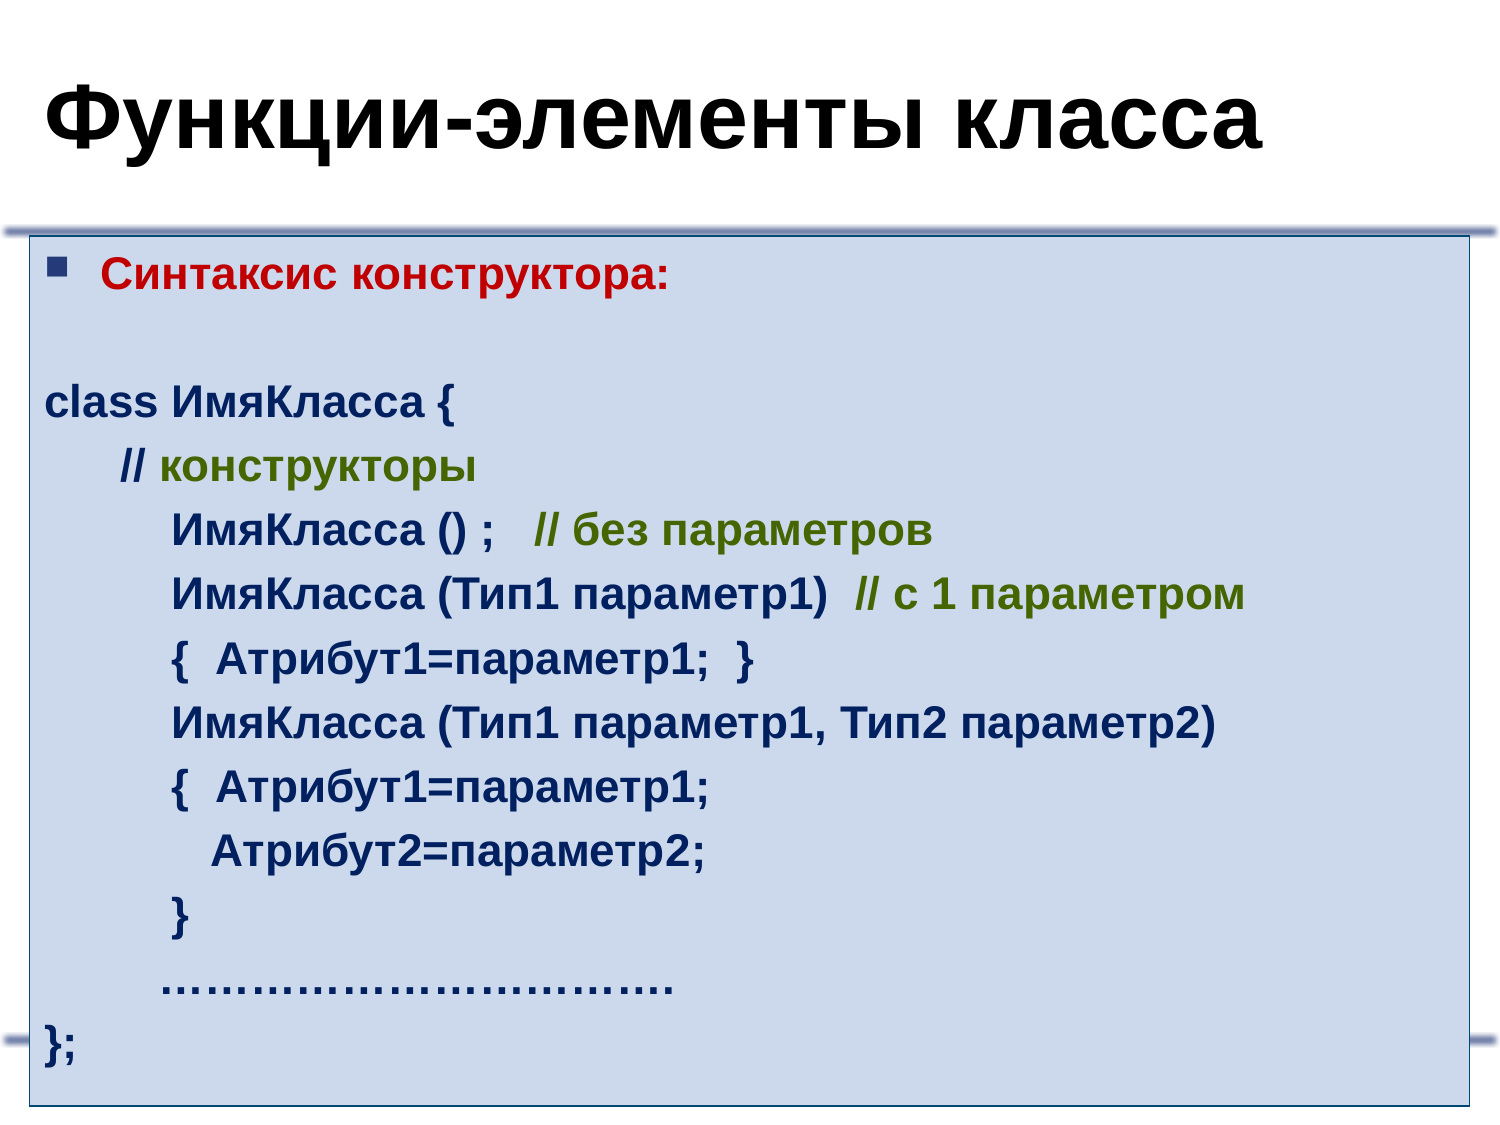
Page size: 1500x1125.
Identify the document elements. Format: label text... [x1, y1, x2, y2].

list Синтаксис конструктора: class ИмяКласса { // конструкторы ИмяКласса () ; // без параметров ИмяКласса (Тип1 параметр1) // с 1 параметром { Атрибут1=параметр1; } ИмяКласса (Тип1 параметр1, Тип2 параметр2) { Атрибут1=параметр1; Атрибут2=параметр2; } ……………………………. }; [29, 235, 1470, 1107]
title Функции-элементы класса [29, 0, 1470, 225]
